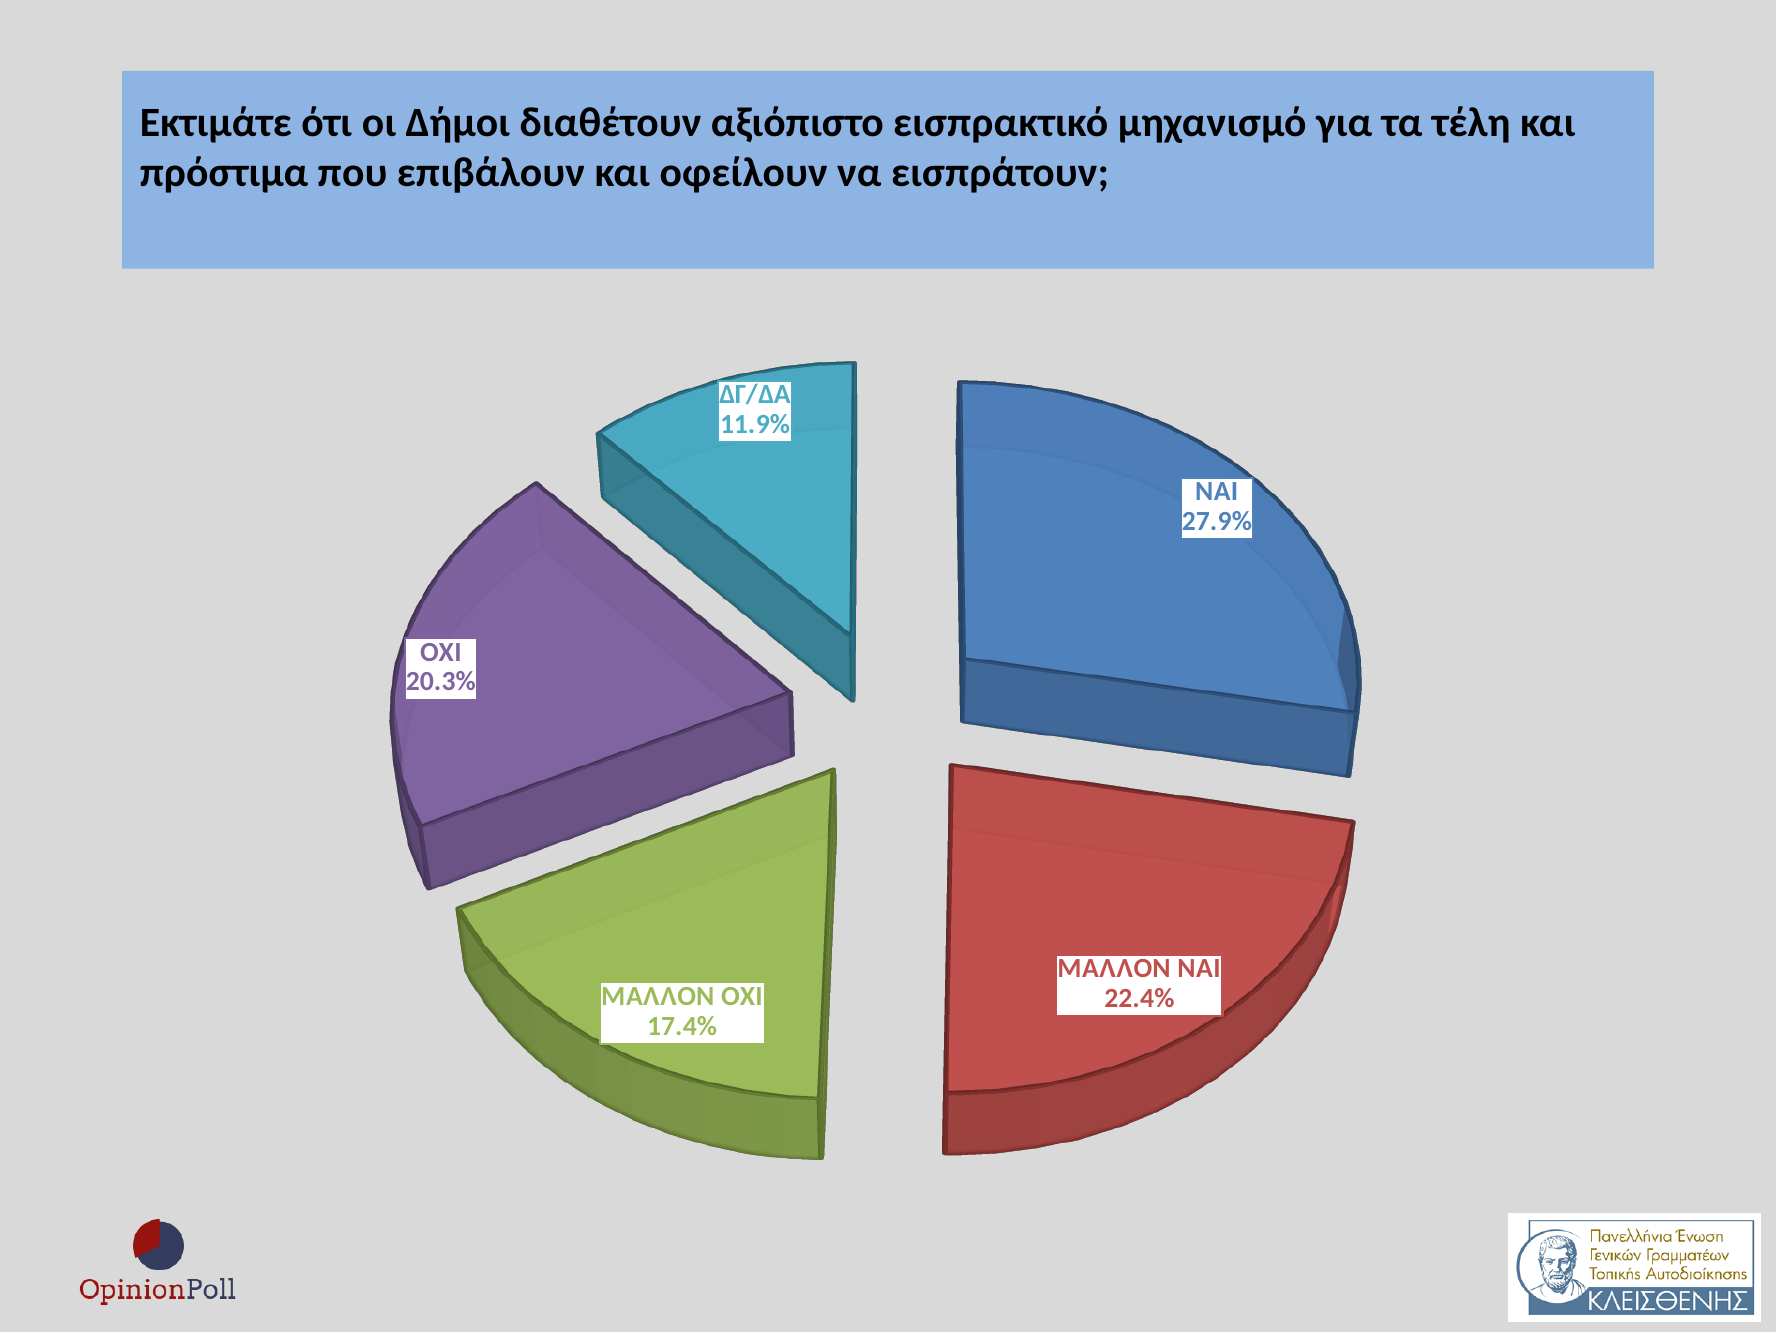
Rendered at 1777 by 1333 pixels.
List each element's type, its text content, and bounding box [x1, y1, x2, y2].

title Εκτιμάτε ότι οι Δήμοι διαθέτουν αξιόπιστο εισπρακτικό μηχανισμό για τα τέλη και πρόστιμα που επιβάλουν και οφείλουν να εισπράτουν; [122, 70, 1654, 269]
chart [88, 341, 1688, 1190]
picture [73, 1213, 243, 1306]
picture [1508, 1212, 1761, 1322]
